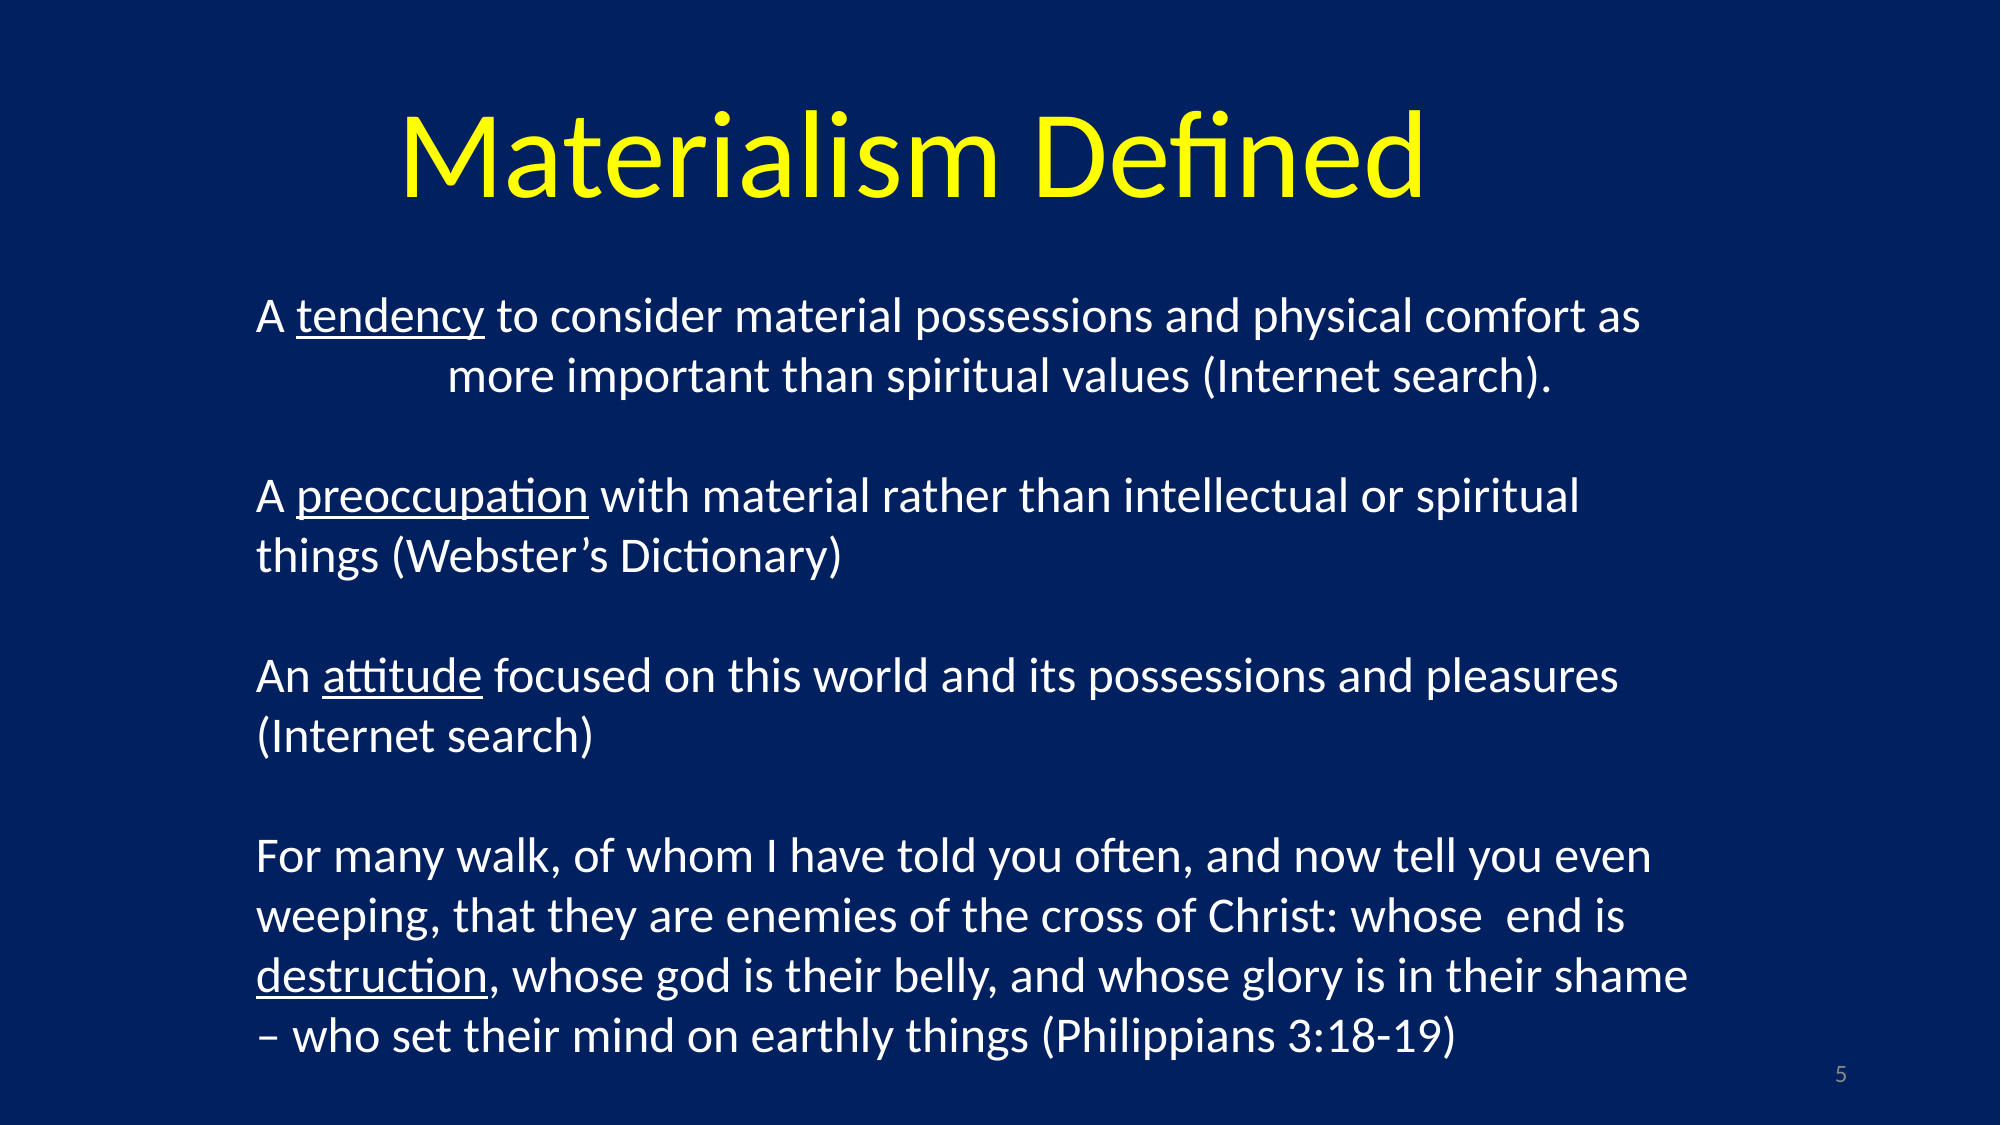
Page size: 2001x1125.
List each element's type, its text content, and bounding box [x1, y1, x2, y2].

slide_number 5 [1412, 1042, 1863, 1103]
text_box Materialism Defined A tendency to consider material possessions and physical comfort as more important than spiritual values (Internet search). A preoccupation with material rather than intellectual or spiritual things (Webster’s Dictionary) An attitude focused on this world and its possessions and pleasures (Internet search) For many walk, of whom I have told you often, and now tell you even weeping, that they are enemies of the cross of Christ: whose end is destruction, whose god is their belly, and whose glory is in their shame – who set their mind on earthly things (Philippians 3:18-19) [240, 64, 1725, 1125]
